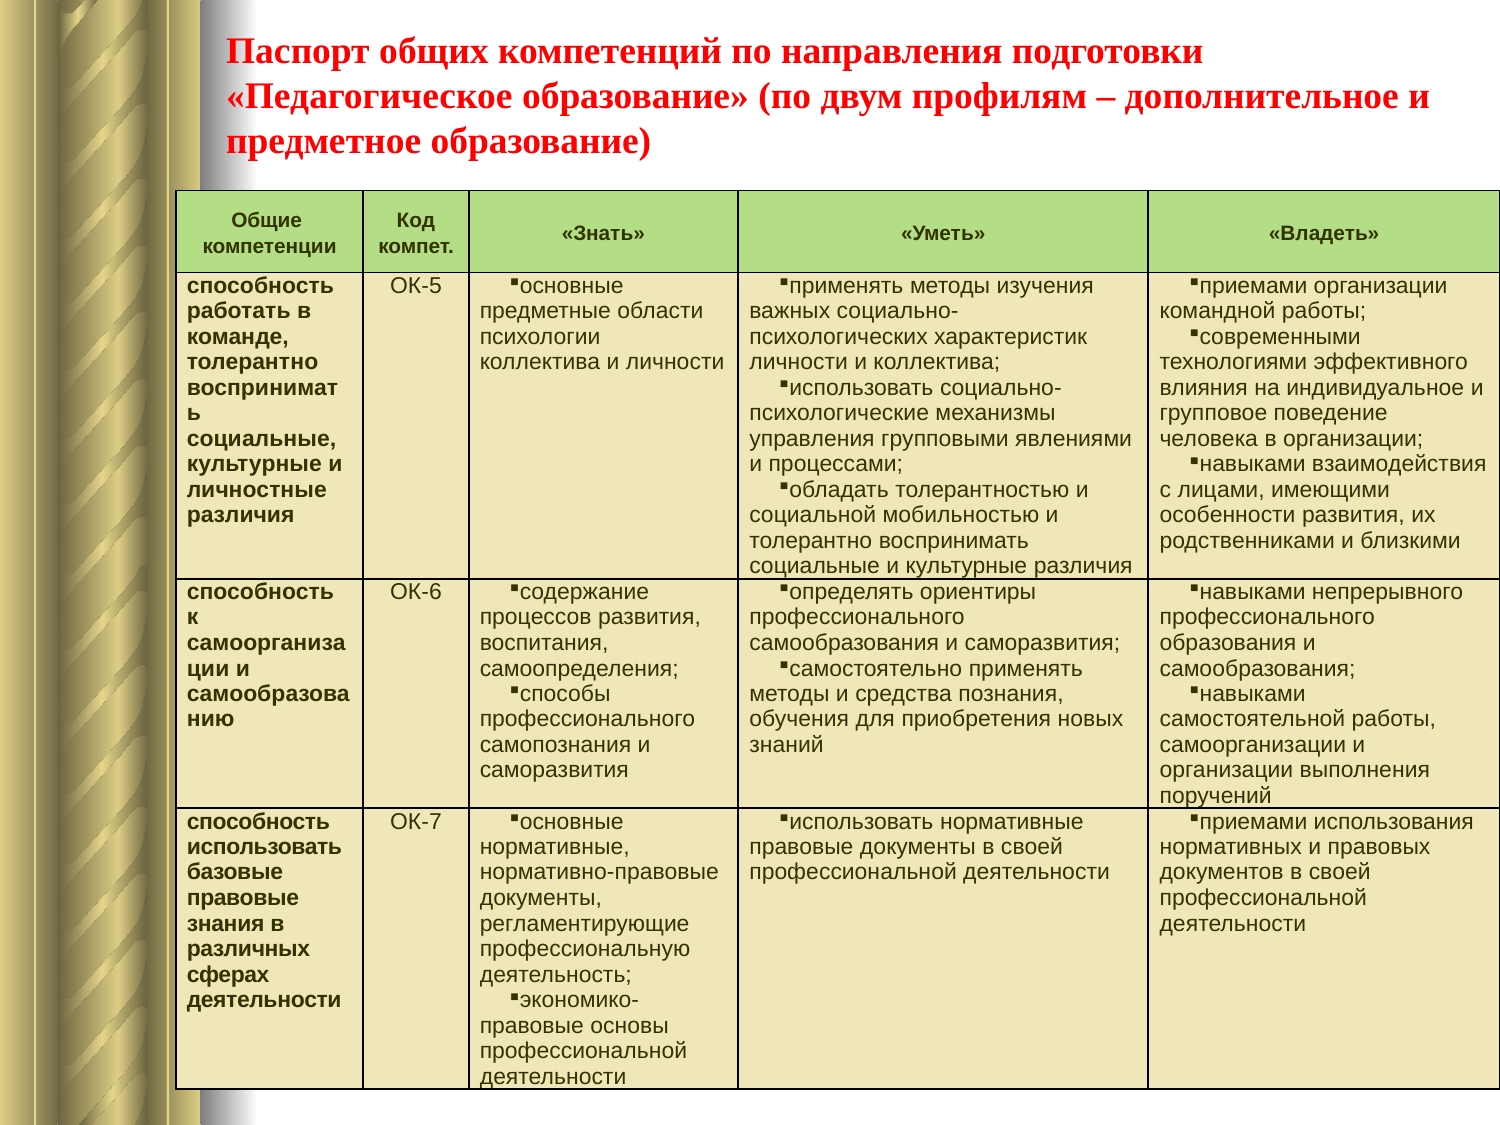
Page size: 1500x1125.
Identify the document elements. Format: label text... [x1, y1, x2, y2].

table_cell использовать нормативные правовые документы в своей профессиональной деятельности [739, 809, 1147, 1088]
table_header Код компет. [364, 191, 468, 272]
table_cell содержание процессов развития, воспитания, самоопределения; способы профессионального самопознания и саморазвития [470, 580, 737, 807]
table_header «Знать» [470, 191, 737, 272]
table_cell способность работать в команде, толерантно воспринимать социальные, культурные и личностные различия [177, 273, 362, 578]
table_header «Владеть» [1149, 191, 1499, 272]
table_cell приемами организации командной работы; современными технологиями эффективного влияния на индивидуальное и групповое поведение человека в организации; навыками взаимодействия с лицами, имеющими особенности развития, их родственниками и близкими [1149, 273, 1499, 578]
table_cell основные предметные области психологии коллектива и личности [470, 273, 737, 578]
table_cell навыками непрерывного профессионального образования и самообразования; навыками самостоятельной работы, самоорганизации и организации выполнения поручений [1149, 580, 1499, 807]
table_cell ОК-7 [364, 809, 468, 1088]
table_cell приемами использования нормативных и правовых документов в своей профессиональной деятельности [1149, 809, 1499, 1088]
table_header «Уметь» [739, 191, 1147, 272]
table_cell определять ориентиры профессионального самообразования и саморазвития; самостоятельно применять методы и средства познания, обучения для приобретения новых знаний [739, 580, 1147, 807]
table_cell ОК-5 [364, 273, 468, 578]
table_header Общие компетенции [177, 191, 362, 272]
table_cell основные нормативные, нормативно-правовые документы, регламентирующие профессиональную деятельность; экономико-правовые основы профессиональной деятельности [470, 809, 737, 1088]
table_cell ОК-6 [364, 580, 468, 807]
title Паспорт общих компетенций по направления подготовки «Педагогическое образование» (по двум профилям – дополнительное и предметное образование) [210, 0, 1500, 188]
table_cell способность к самоорганизации и самообразованию [177, 580, 362, 807]
table_cell способность использовать базовые правовые знания в различных сферах деятельности [177, 809, 362, 1088]
table_cell применять методы изучения важных социально-психологических характеристик личности и коллектива; использовать социально-психологические механизмы управления групповыми явлениями и процессами; обладать толерантностью и социальной мобильностью и толерантно воспринимать социальные и культурные различия [739, 273, 1147, 578]
